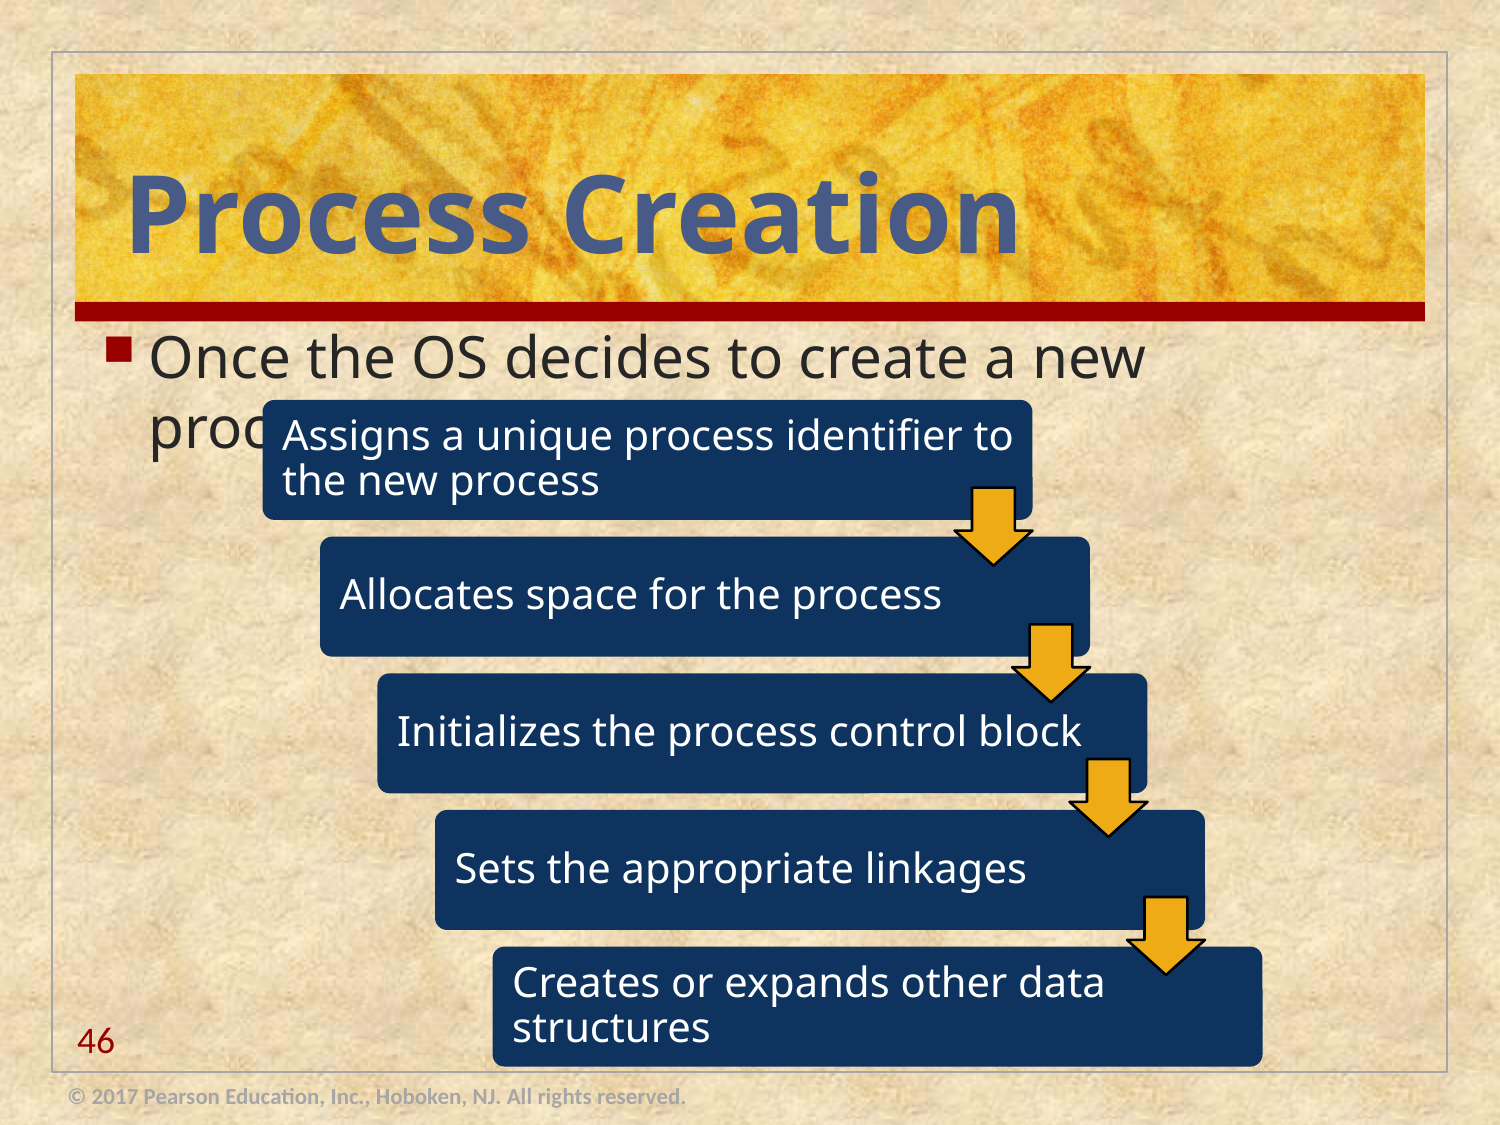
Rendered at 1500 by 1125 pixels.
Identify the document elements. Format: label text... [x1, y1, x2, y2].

list Once the OS decides to create a new process it: [87, 312, 1375, 963]
picture [53, 53, 1446, 1071]
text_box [261, 399, 1264, 1068]
picture [0, 0, 1500, 1125]
footer © 2017 Pearson Education, Inc., Hoboken, NJ. All rights reserved. [52, 1065, 1038, 1125]
slide_number 46 [62, 1008, 150, 1069]
title Process Creation [108, 74, 1392, 275]
